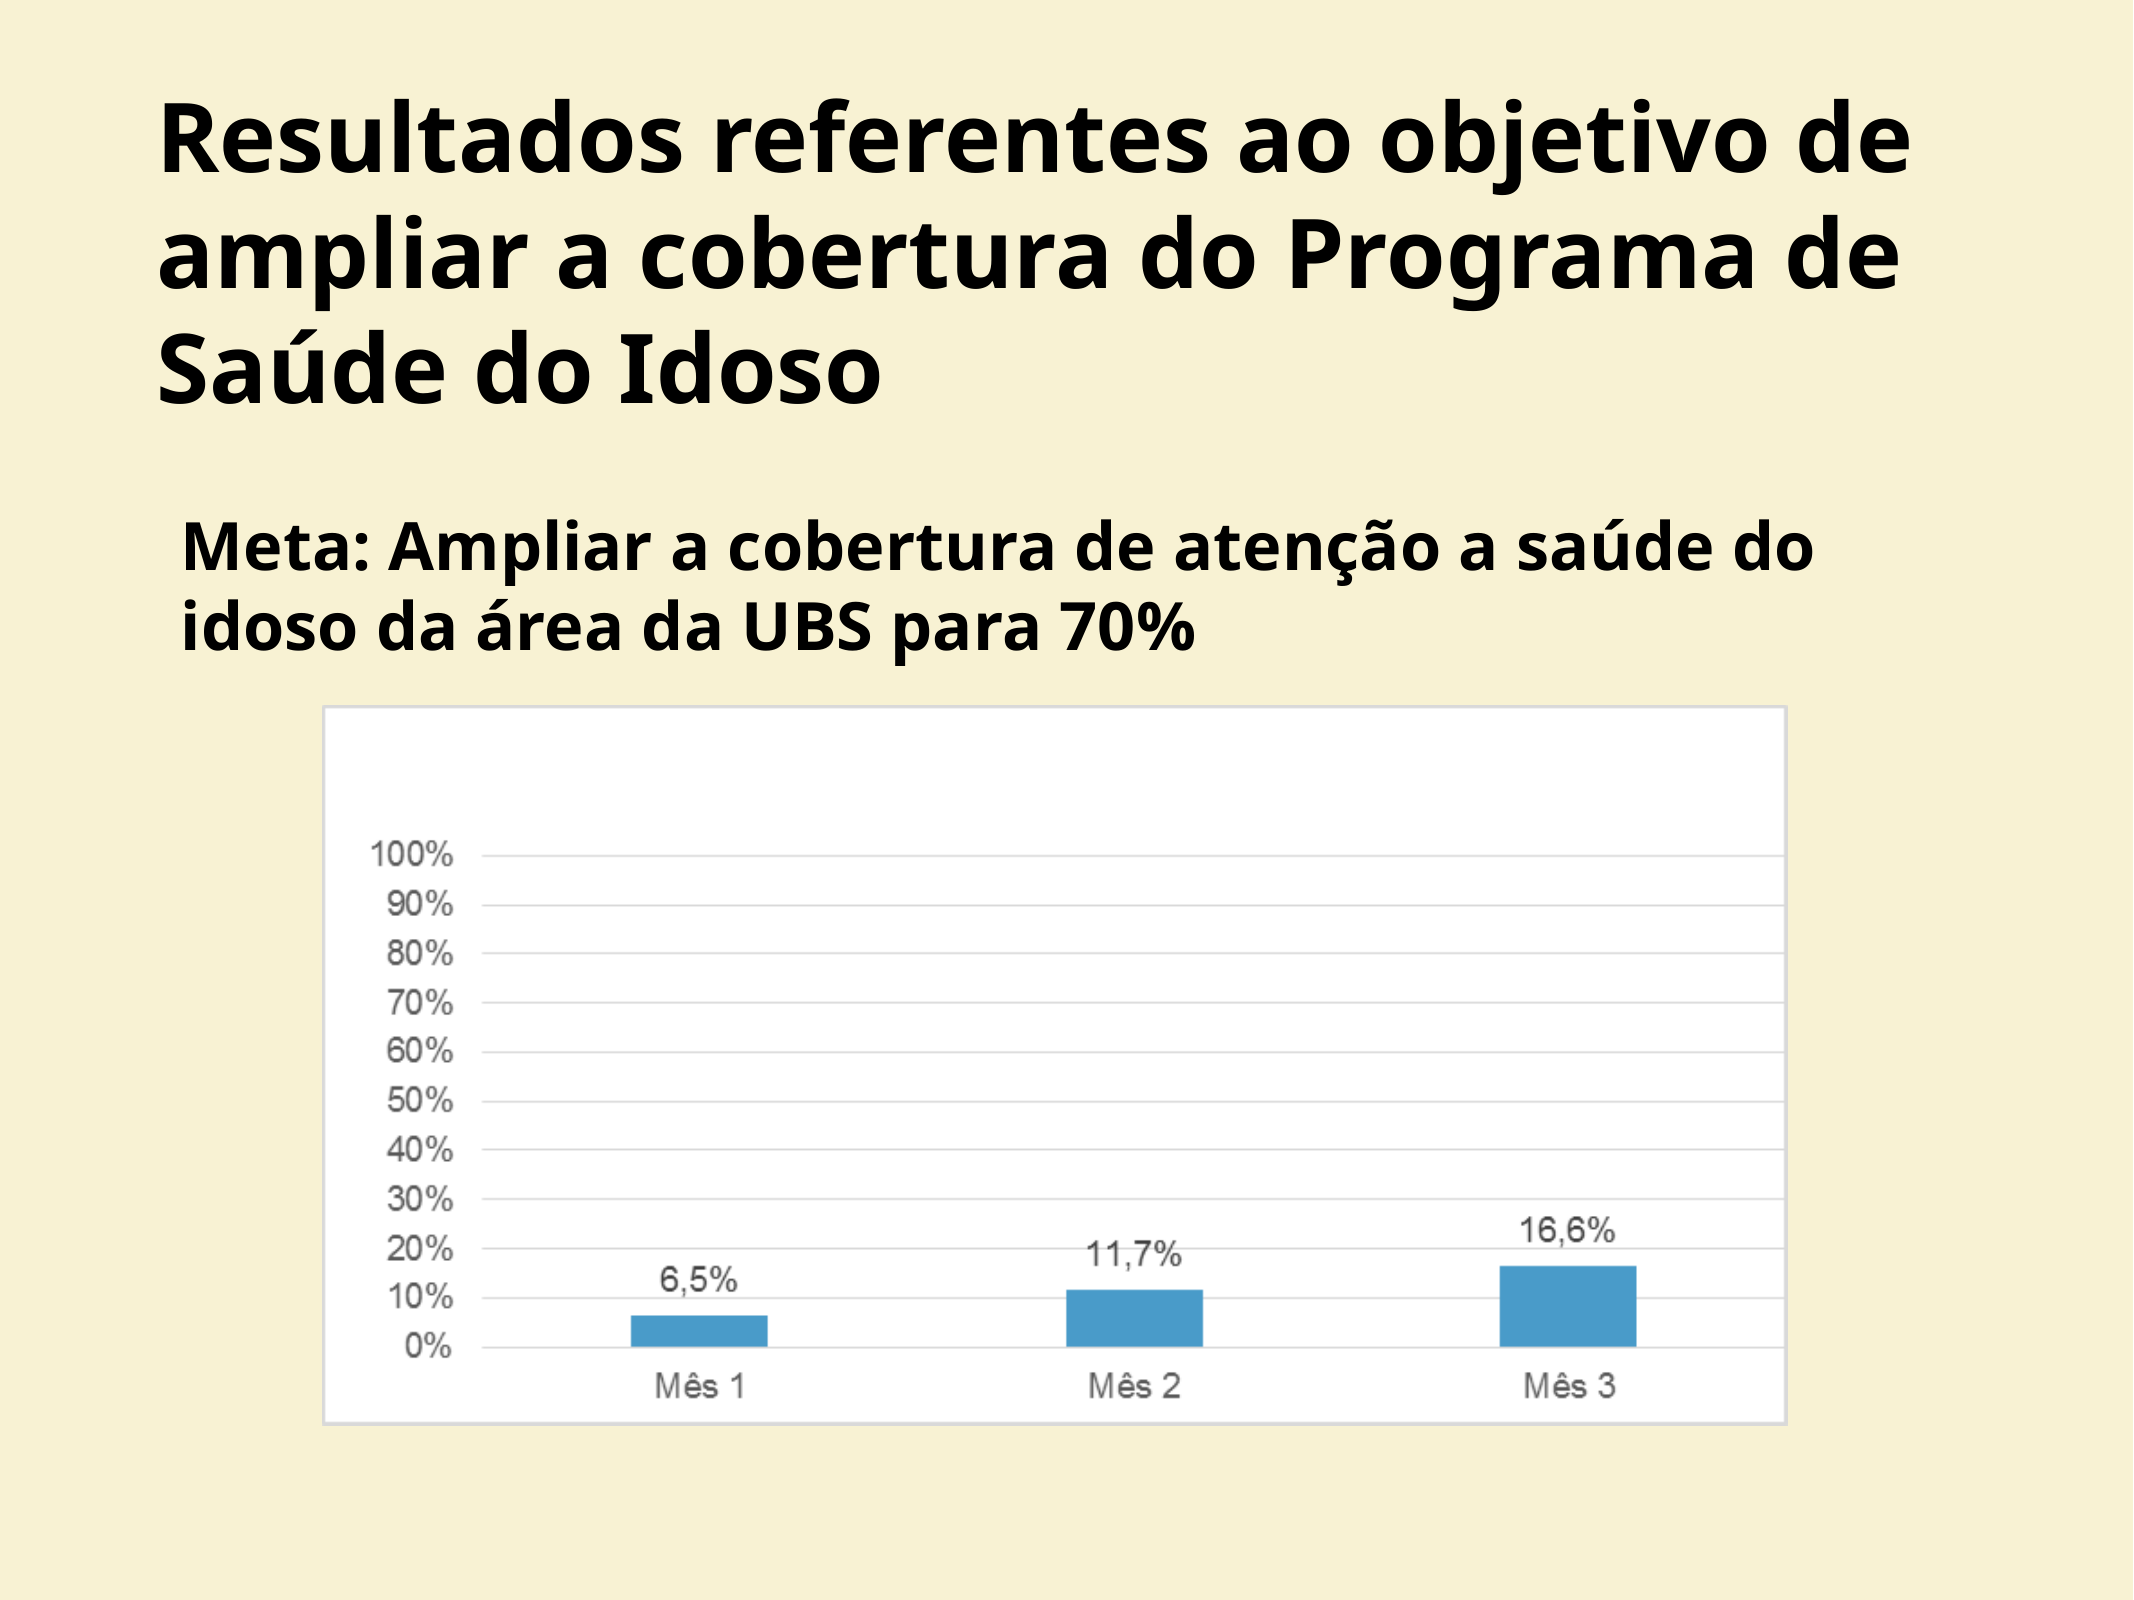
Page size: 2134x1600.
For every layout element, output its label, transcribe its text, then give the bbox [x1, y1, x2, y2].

picture [322, 705, 1788, 1427]
list Meta: Ampliar a cobertura de atenção a saúde do idoso da área da UBS para 70% [180, 402, 1978, 766]
title Resultados referentes ao objetivo de ampliar a cobertura do Programa de Saúde do Idoso [155, 72, 1978, 428]
